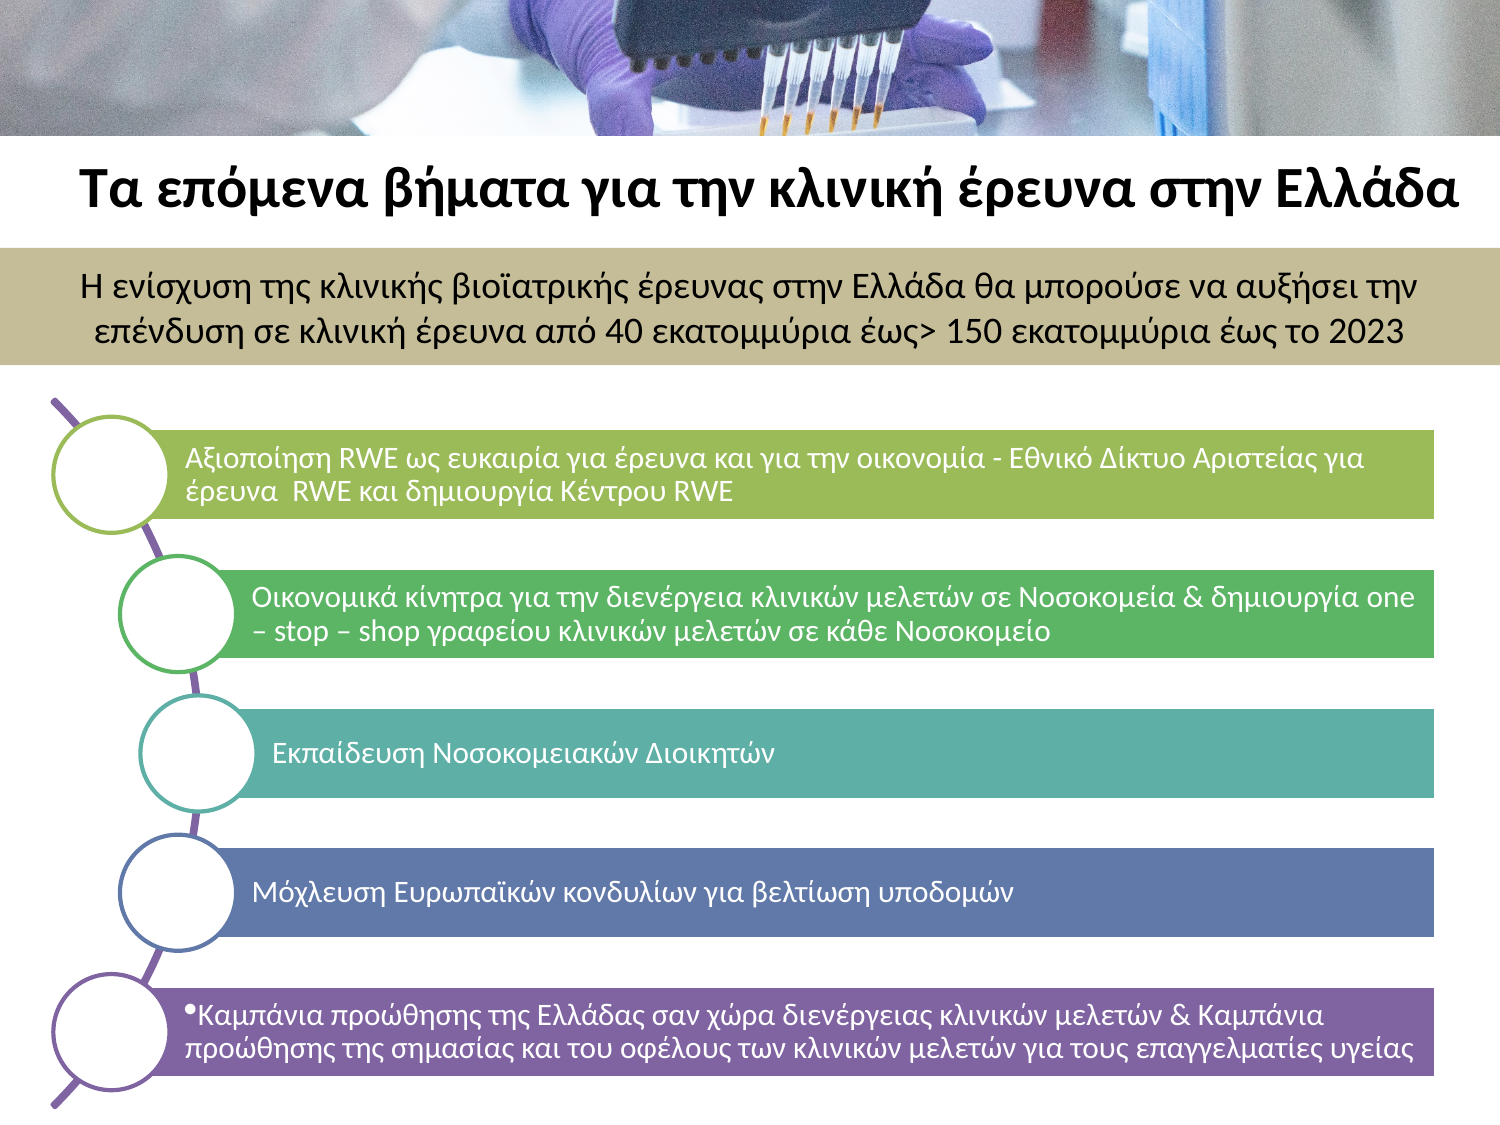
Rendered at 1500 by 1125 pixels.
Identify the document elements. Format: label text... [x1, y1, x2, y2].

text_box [41, 381, 1448, 1125]
text_box Τα επόμενα βήματα για την κλινική έρευνα στην Ελλάδα [64, 142, 1500, 246]
picture [0, 0, 1500, 136]
text_box Η ενίσχυση της κλινικής βιοϊατρικής έρευνας στην Ελλάδα θα μπορούσε να αυξήσει την επένδυση σε κλινική έρευνα από 40 εκατομμύρια έως> 150 εκατομμύρια έως το 2023 [0, 246, 1500, 367]
